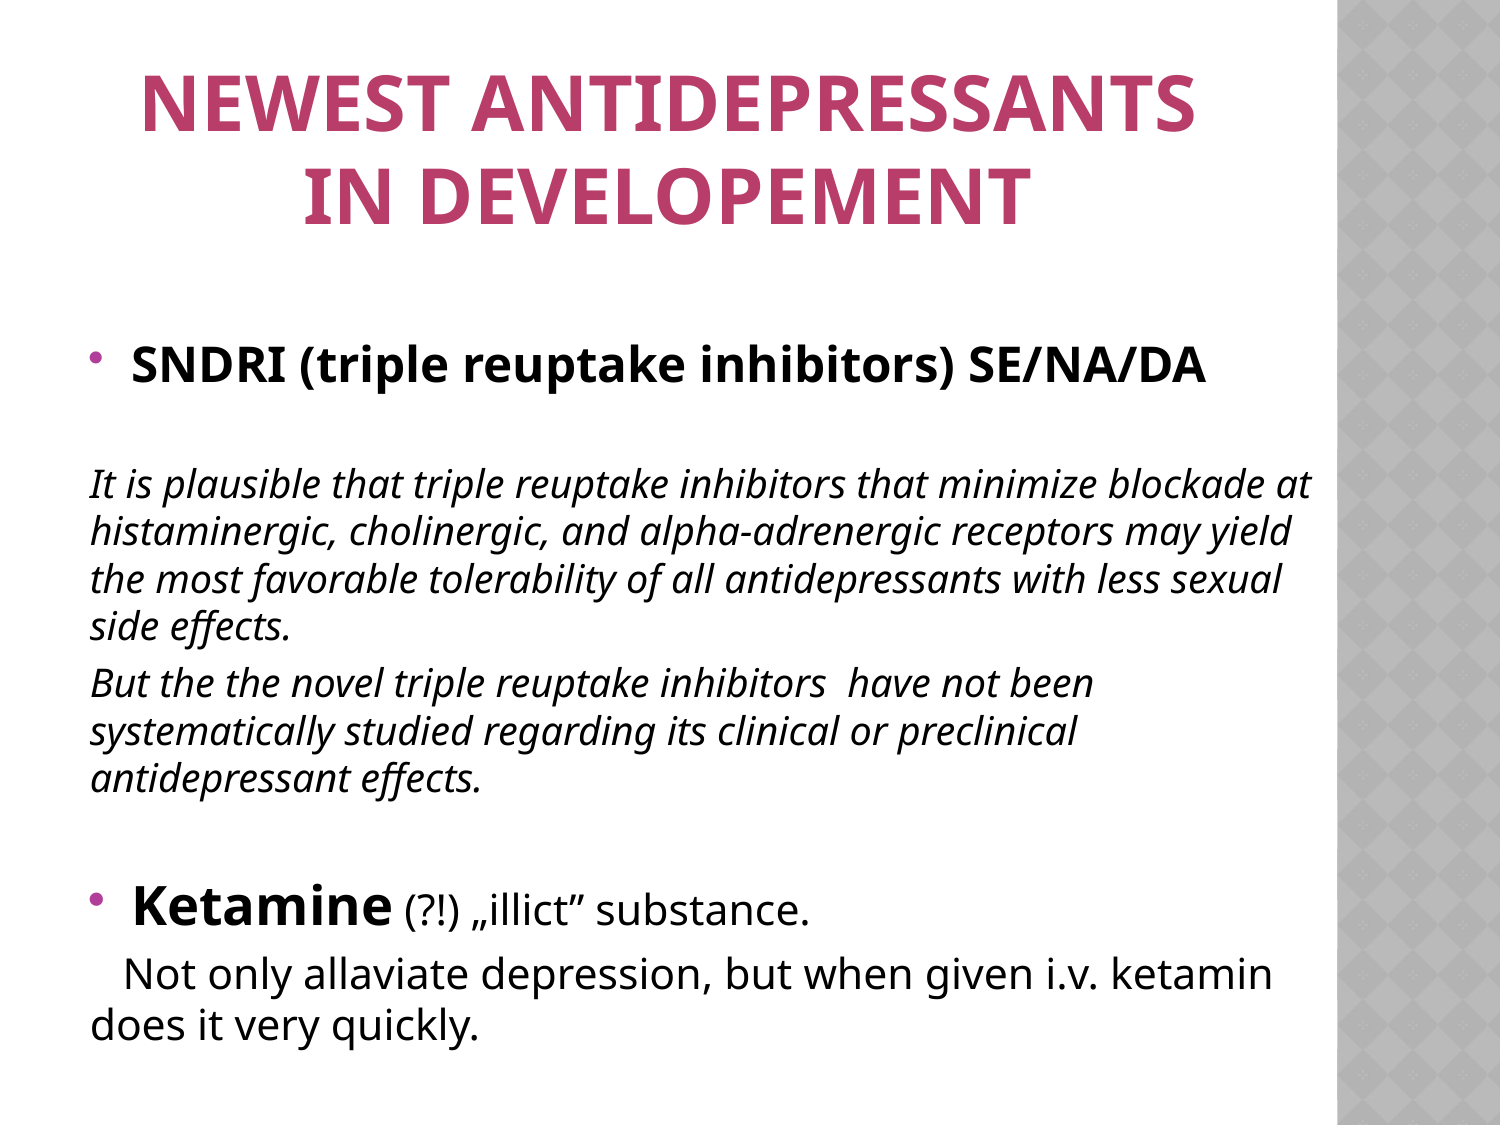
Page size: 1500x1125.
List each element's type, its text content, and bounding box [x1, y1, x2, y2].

list SNDRI (triple reuptake inhibitors) SE/NA/DA It is plausible that triple reuptake inhibitors that minimize blockade at histaminergic, cholinergic, and alpha-adrenergic receptors may yield the most favorable tolerability of all antidepressants with less sexual side effects. But the the novel triple reuptake inhibitors have not been systematically studied regarding its clinical or preclinical antidepressant effects. Ketamine (?!) „illict” substance. Not only allaviate depression, but when given i.v. ketamin does it very quickly. [75, 264, 1329, 1059]
title newest antidepressants in developement [75, 52, 1263, 240]
